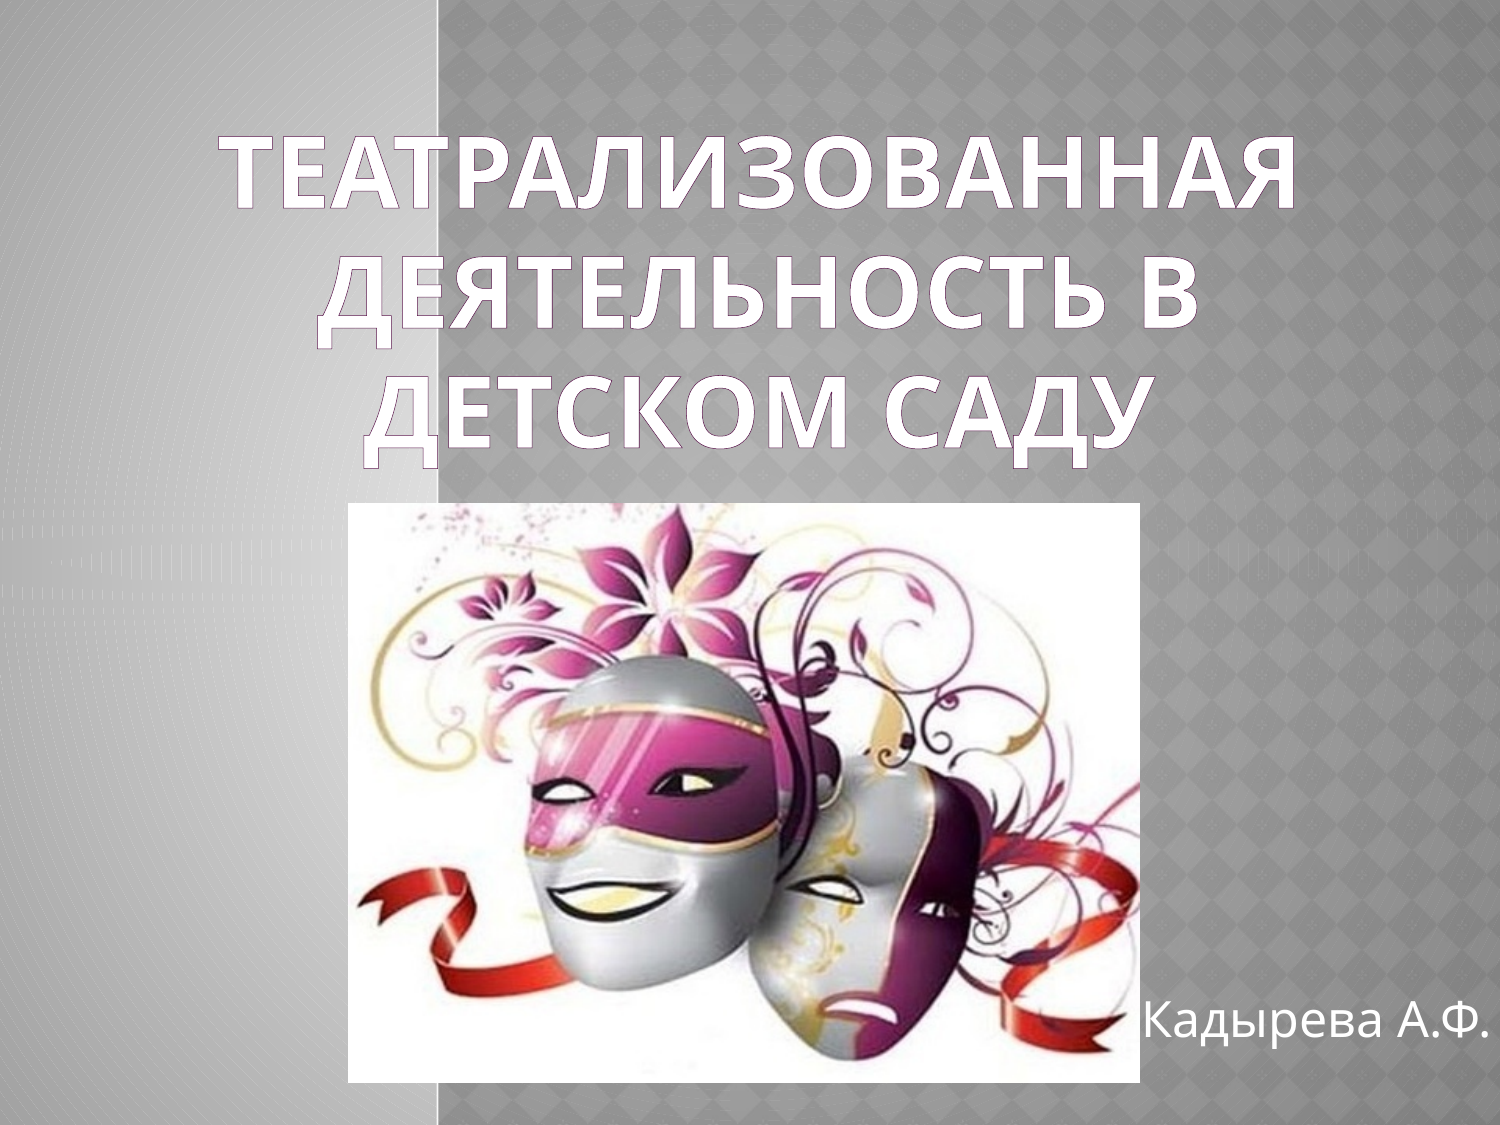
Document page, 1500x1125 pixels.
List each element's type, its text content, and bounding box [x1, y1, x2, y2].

title Театрализованная деятельность в детском саду [64, 90, 1455, 468]
picture [347, 503, 1141, 1083]
subtitle Кадырева А.Ф. [1057, 987, 1500, 1125]
